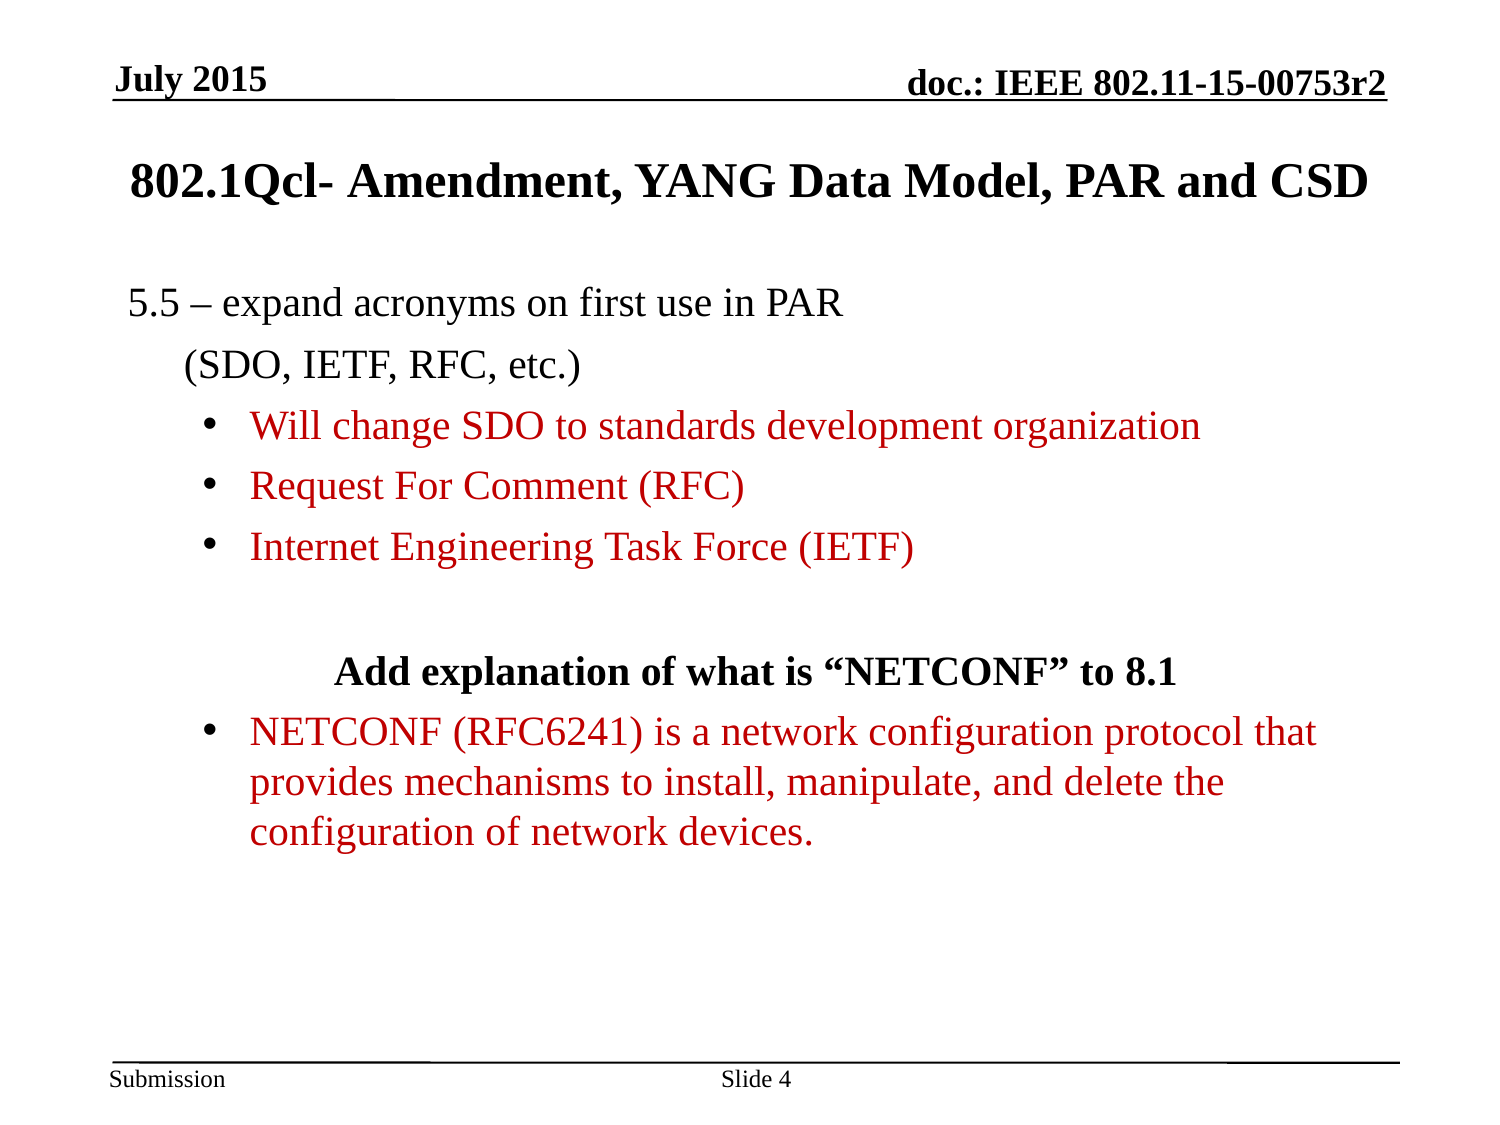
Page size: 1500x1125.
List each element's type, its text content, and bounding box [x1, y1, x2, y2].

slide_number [114, 54, 423, 100]
list 5.5 – expand acronyms on first use in PAR (SDO, IETF, RFC, etc.) Will change SDO to standards development organization Request For Comment (RFC) Internet Engineering Task Force (IETF) Add explanation of what is “NETCONF” to 8.1 NETCONF (RFC6241) is a network configuration protocol that provides mechanisms to install, manipulate, and delete the configuration of network devices. [112, 266, 1389, 1047]
title 802.1Qcl- Amendment, YANG Data Model, PAR and CSD [112, 112, 1388, 244]
slide_number Slide 4 [712, 1061, 800, 1123]
